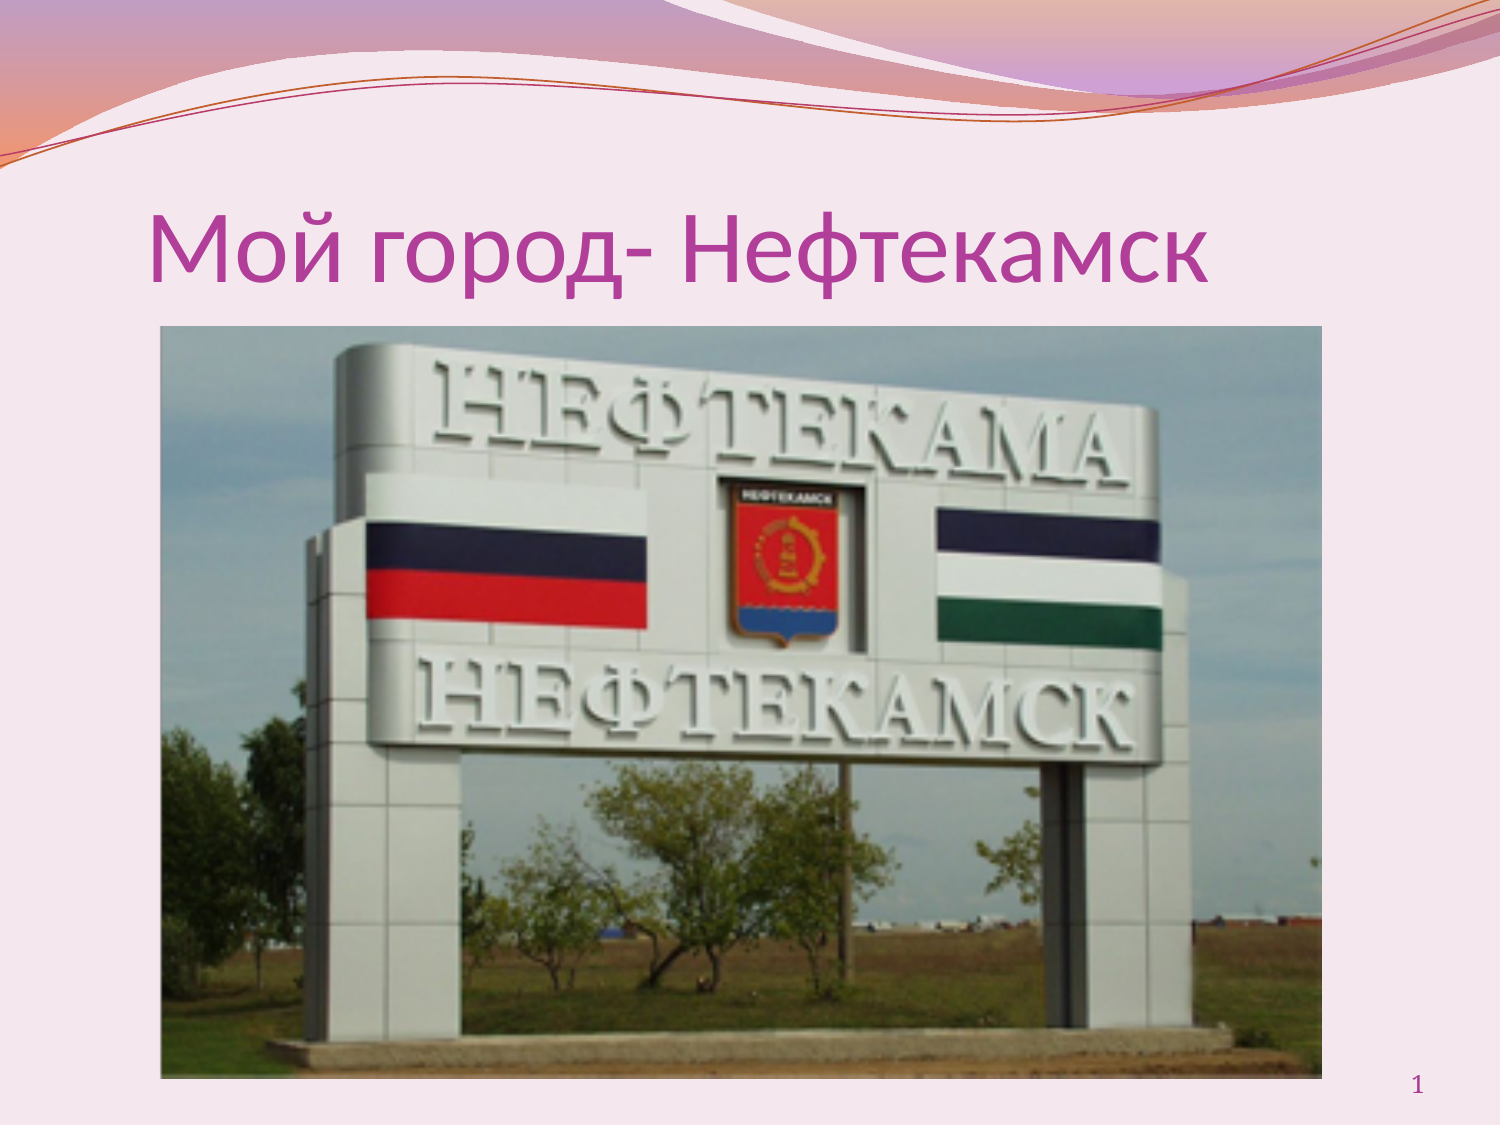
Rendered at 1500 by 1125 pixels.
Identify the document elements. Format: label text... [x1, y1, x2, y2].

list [0, 326, 1322, 1080]
title Мой город- Нефтекамск [75, 115, 1425, 303]
slide_number 1 [1299, 1042, 1425, 1103]
